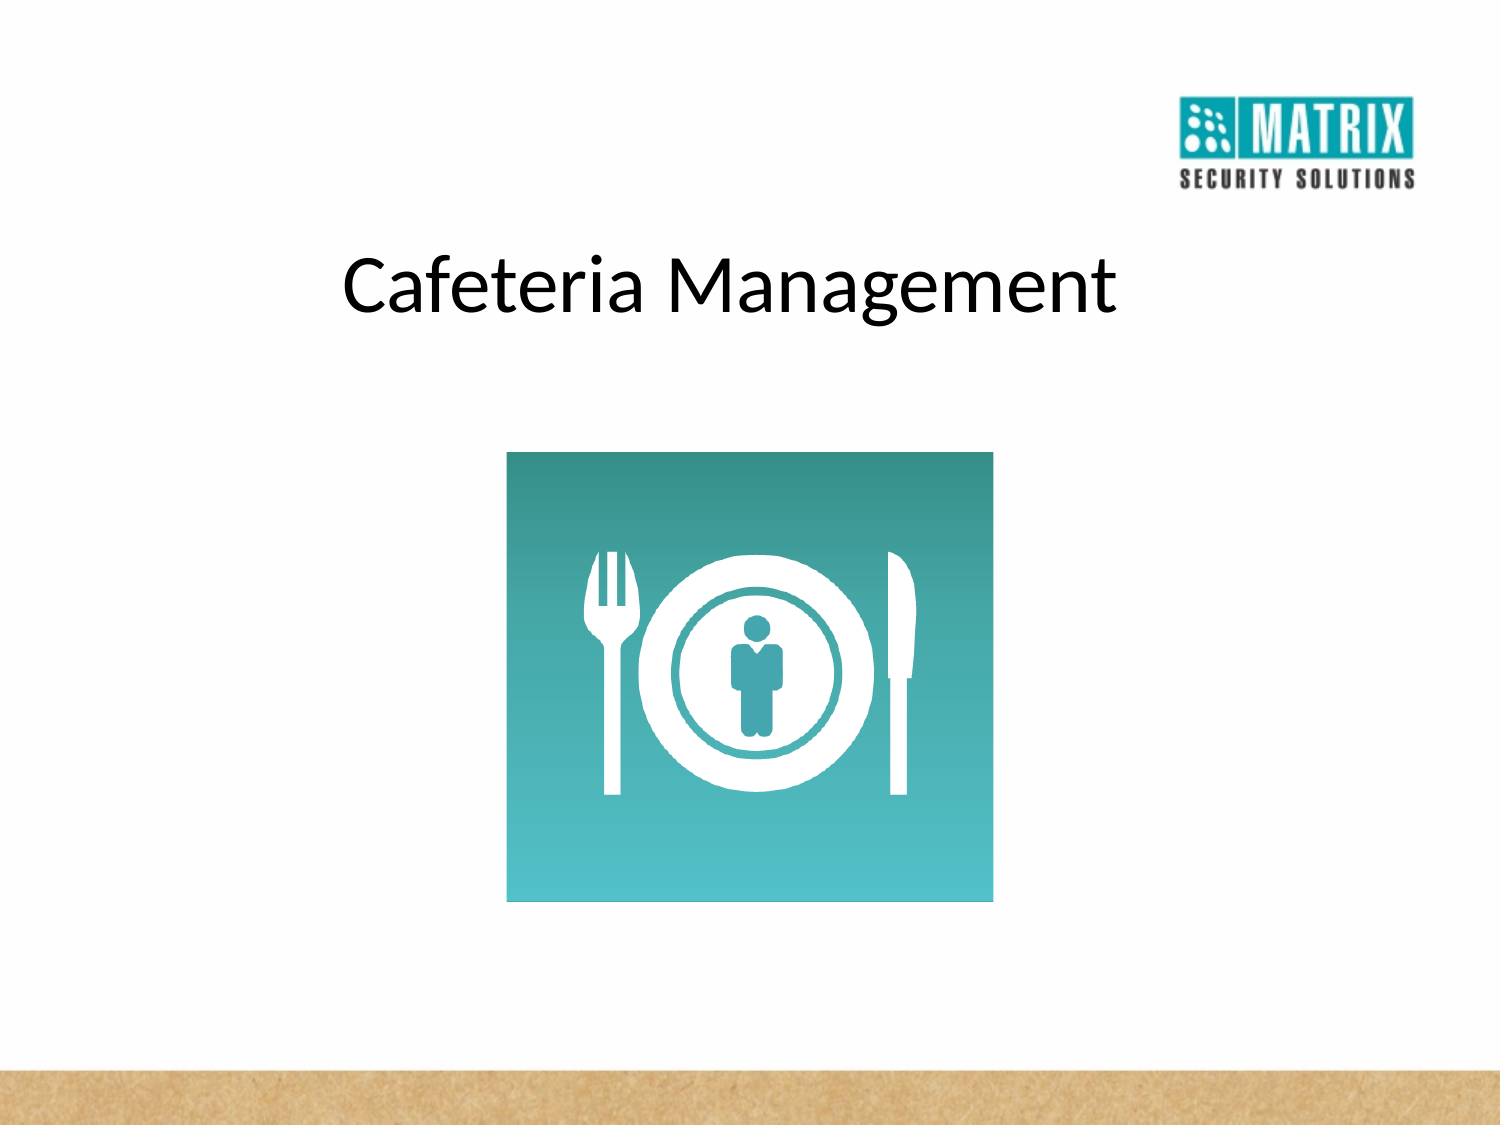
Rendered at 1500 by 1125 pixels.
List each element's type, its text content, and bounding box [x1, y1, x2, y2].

picture [0, 0, 1500, 1125]
text_box Cafeteria Management [327, 222, 1168, 337]
